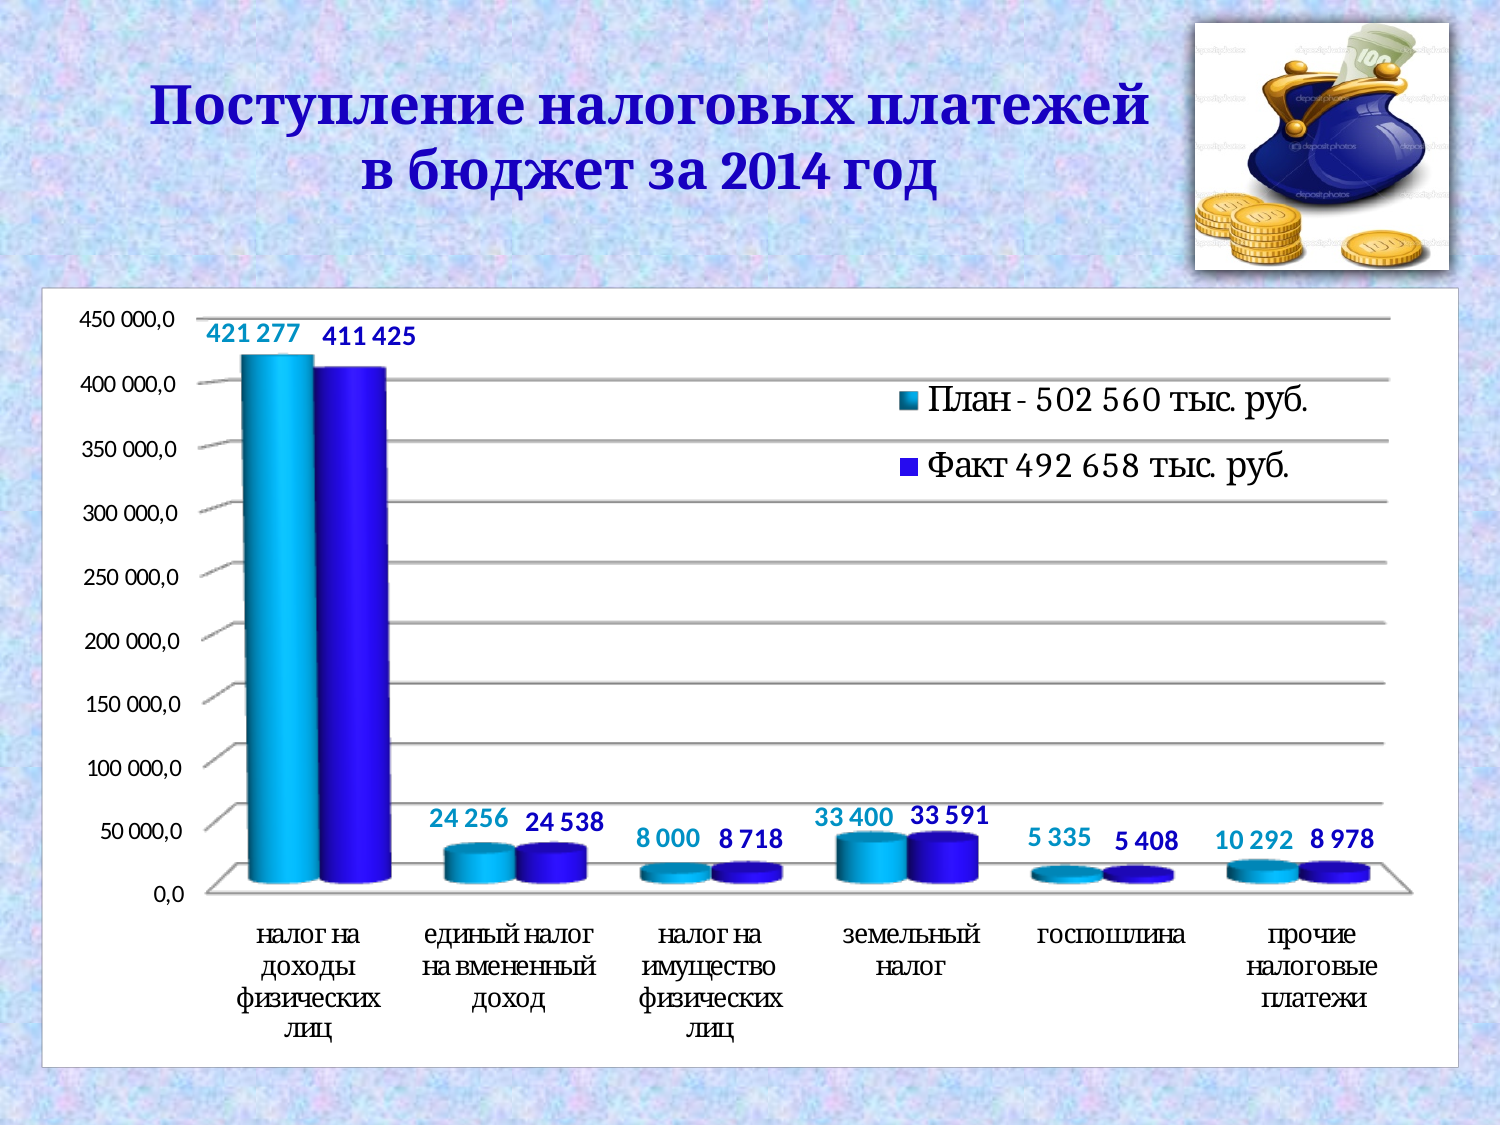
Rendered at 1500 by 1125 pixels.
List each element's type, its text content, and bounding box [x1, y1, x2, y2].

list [34, 280, 1467, 1077]
title Поступление налоговых платежей в бюджет за 2014 год [128, 70, 1172, 201]
picture [0, 0, 1500, 1125]
